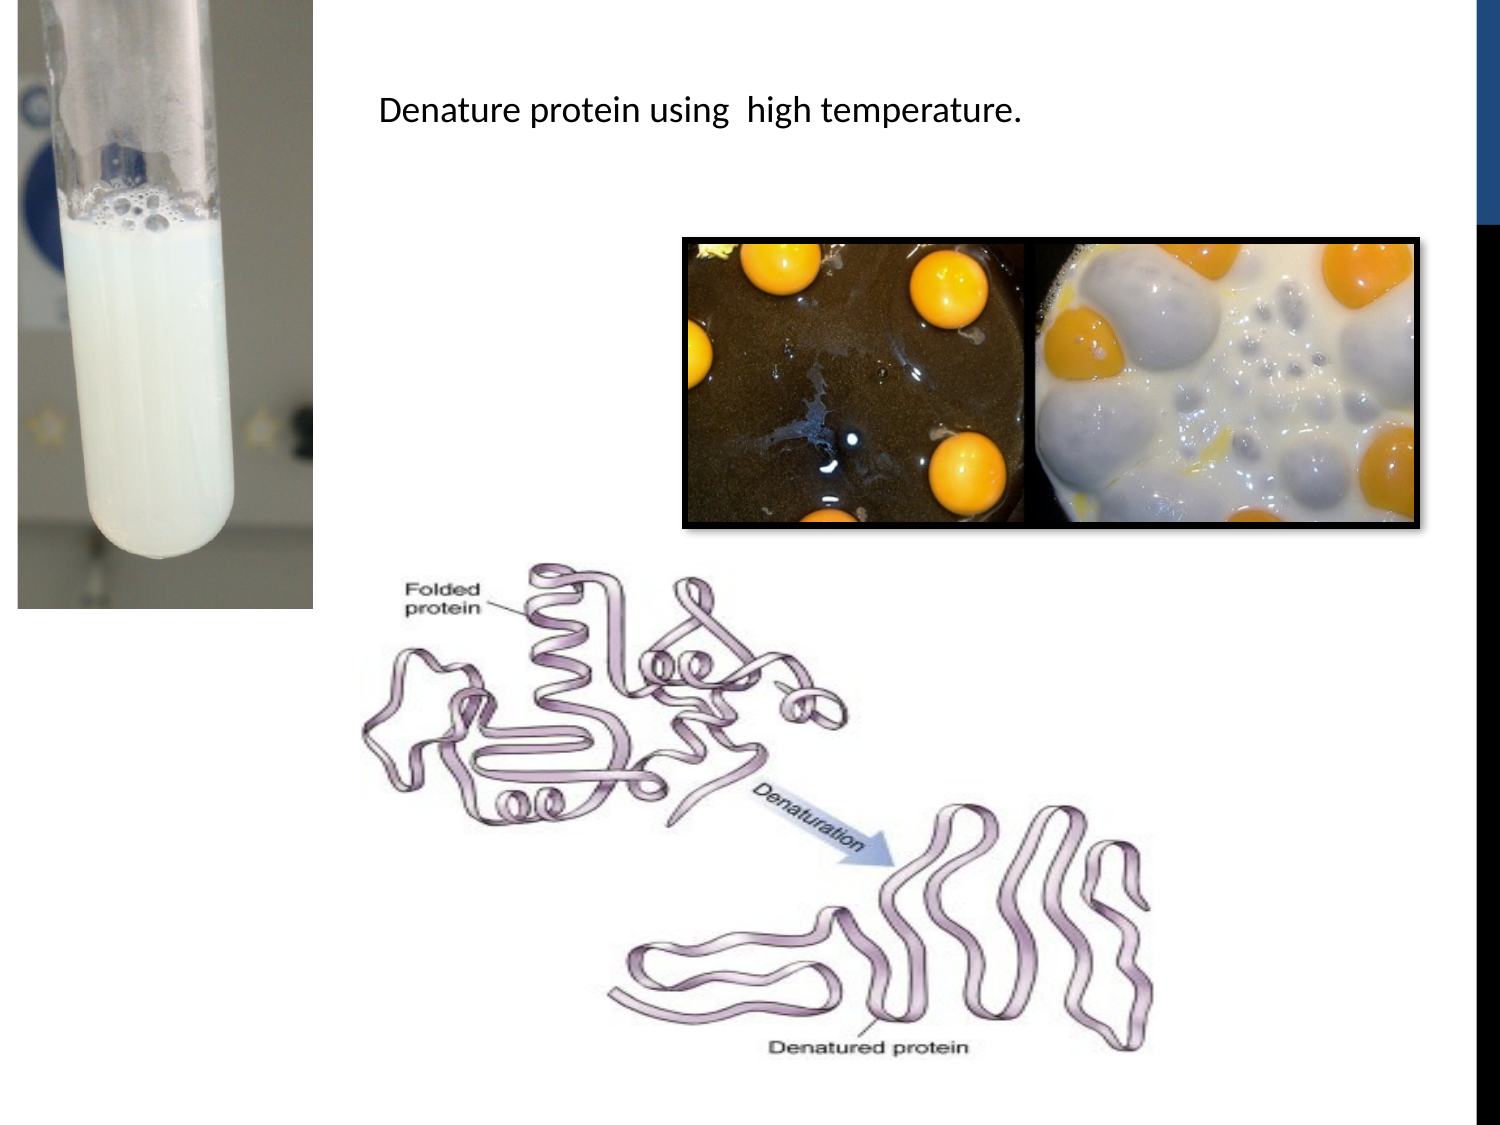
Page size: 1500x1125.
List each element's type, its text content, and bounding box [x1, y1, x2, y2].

picture [0, 1, 470, 609]
picture [359, 561, 1160, 1060]
text_box Denature protein using high temperature. [364, 78, 1047, 138]
picture [687, 242, 1415, 523]
